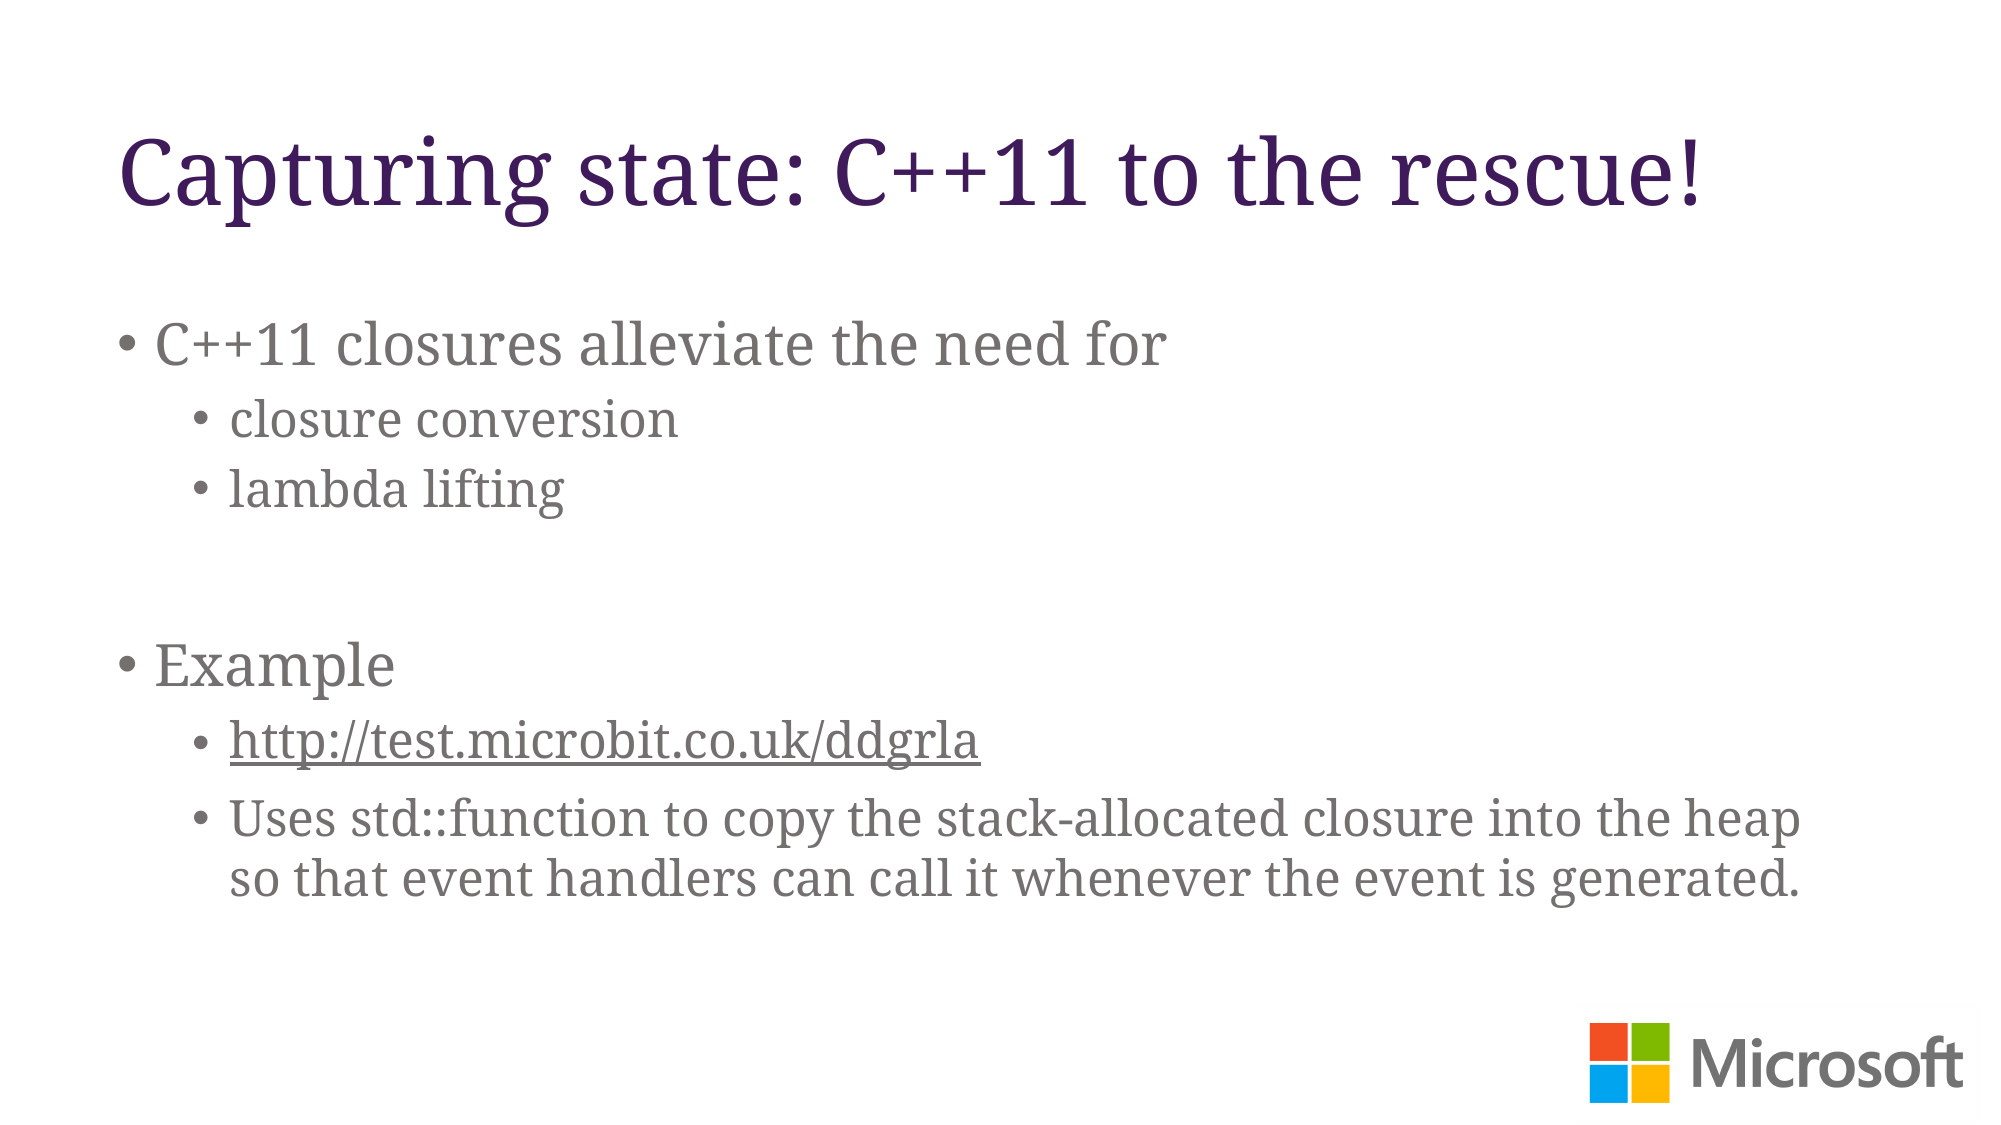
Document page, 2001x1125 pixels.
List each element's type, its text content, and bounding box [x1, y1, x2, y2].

picture [1574, 1003, 1980, 1125]
title Capturing state: C++11 to the rescue! [102, 59, 1827, 278]
list C++11 closures alleviate the need for closure conversion lambda lifting Example http://test.microbit.co.uk/ddgrla Uses std::function to copy the stack-allocated closure into the heap so that event handlers can call it whenever the event is generated. [102, 299, 1827, 1014]
